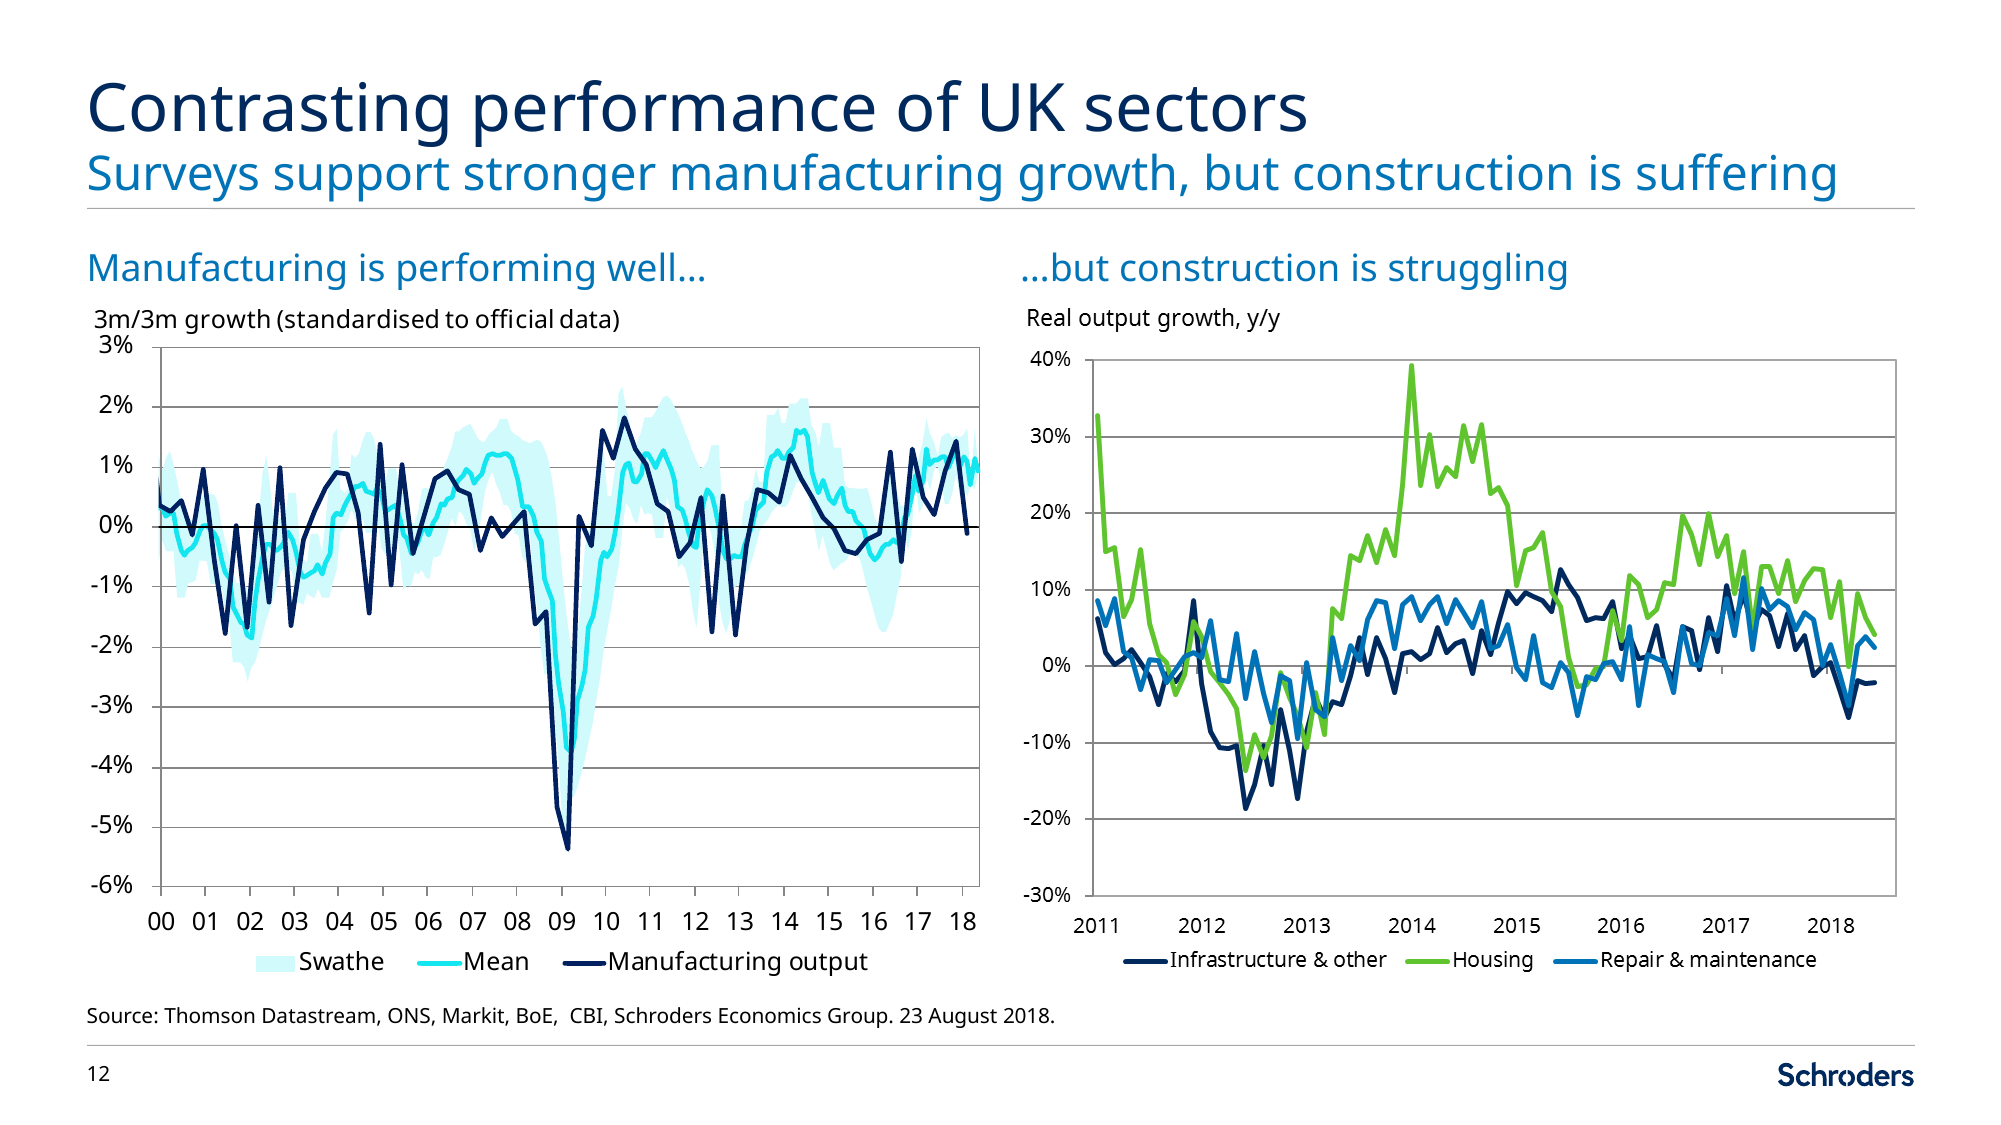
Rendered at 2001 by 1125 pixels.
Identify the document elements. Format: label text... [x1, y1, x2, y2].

slide_number 11 [86, 1062, 172, 1086]
list …but construction is struggling [1019, 243, 1914, 297]
title Contrasting performance of UK sectors [86, 64, 1914, 141]
list Source: Thomson Datastream, ONS, Markit, BoE, CBI, Schroders Economics Group. 23 August 2018. [86, 986, 1914, 1029]
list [86, 297, 981, 982]
list Manufacturing is performing well… [86, 243, 981, 297]
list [1020, 297, 1914, 982]
list Surveys support stronger manufacturing growth, but construction is suffering [86, 142, 1914, 201]
